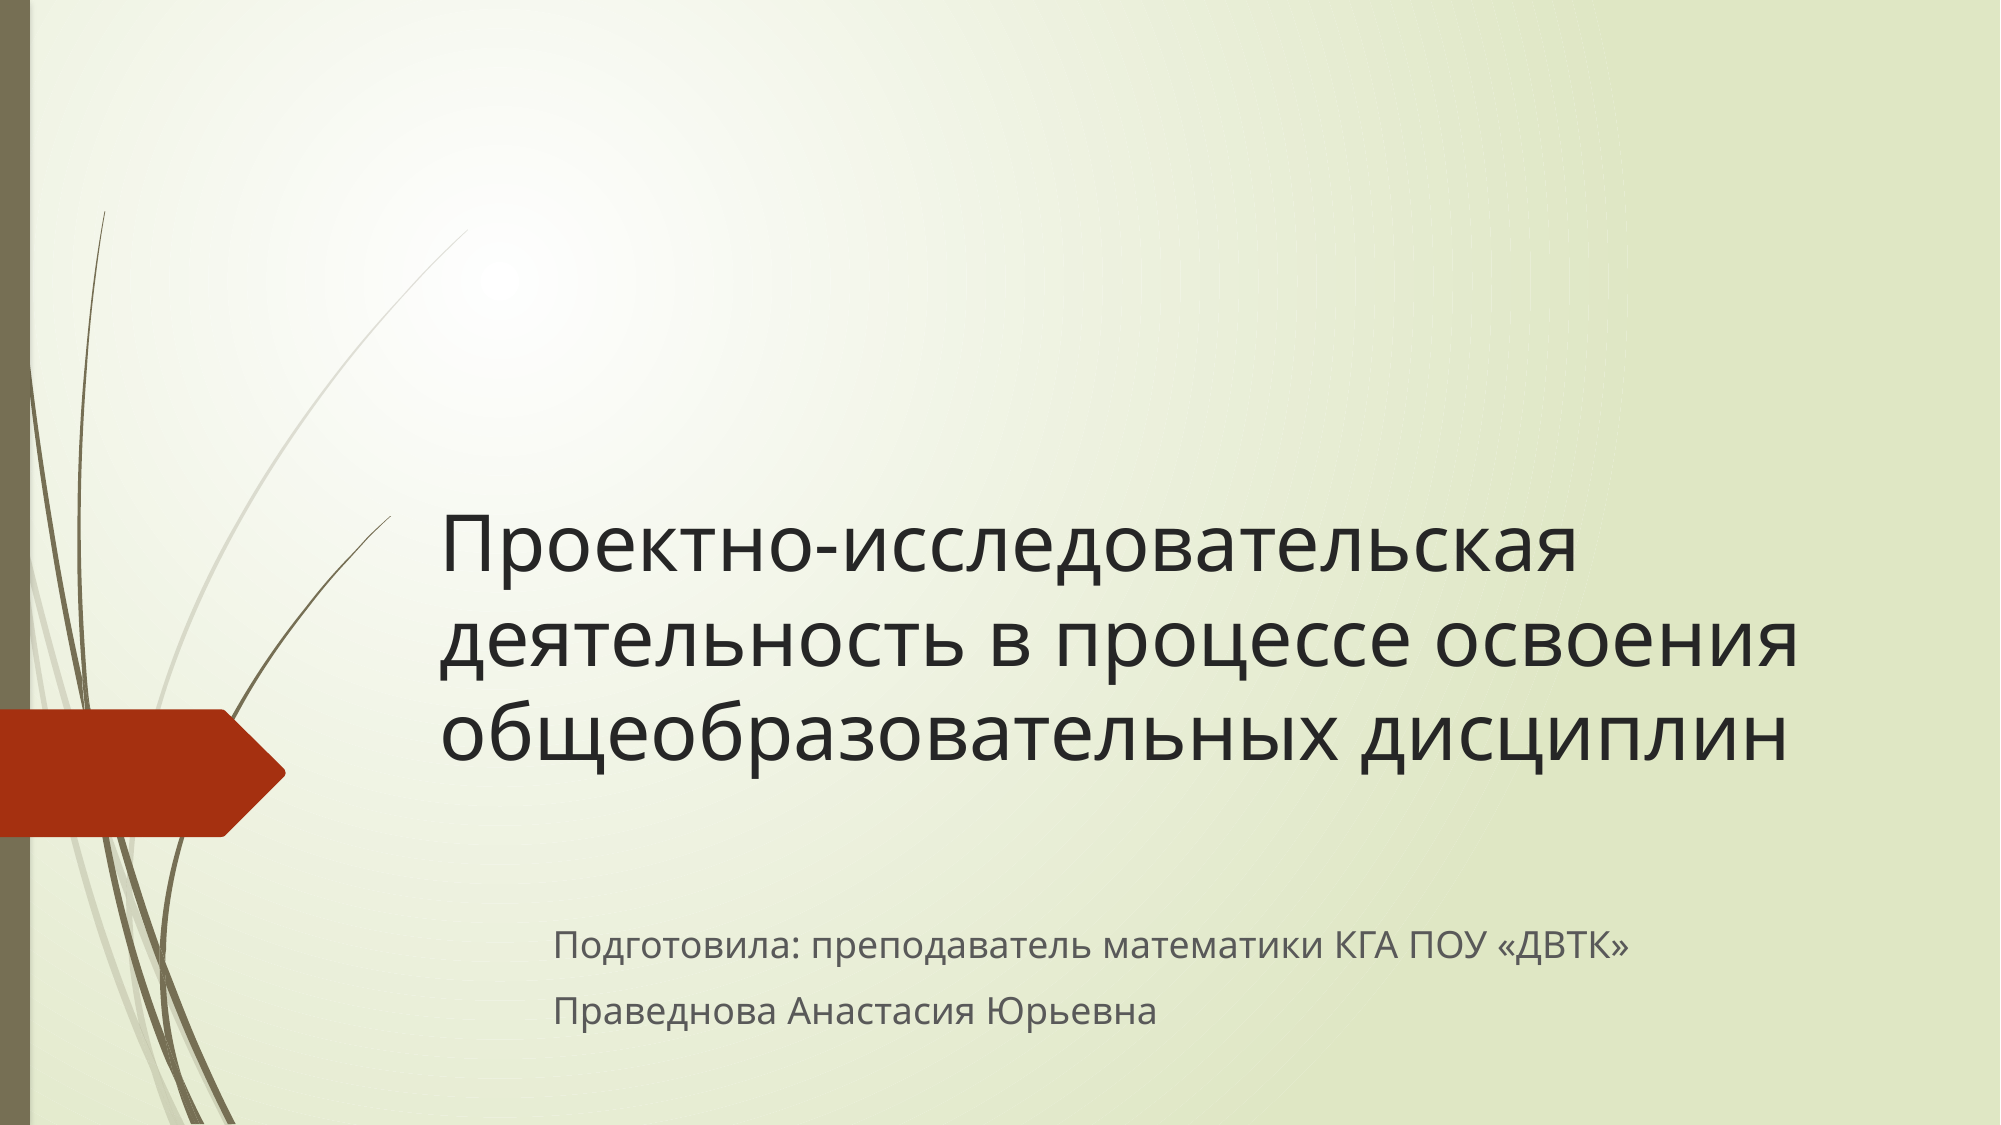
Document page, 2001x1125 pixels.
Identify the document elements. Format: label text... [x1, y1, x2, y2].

subtitle Подготовила: преподаватель математики КГА ПОУ «ДВТК» Праведнова Анастасия Юрьевна [537, 913, 2000, 1099]
title Проектно-исследовательская деятельность в процессе освоения общеобразовательных дисциплин [424, 412, 1888, 784]
